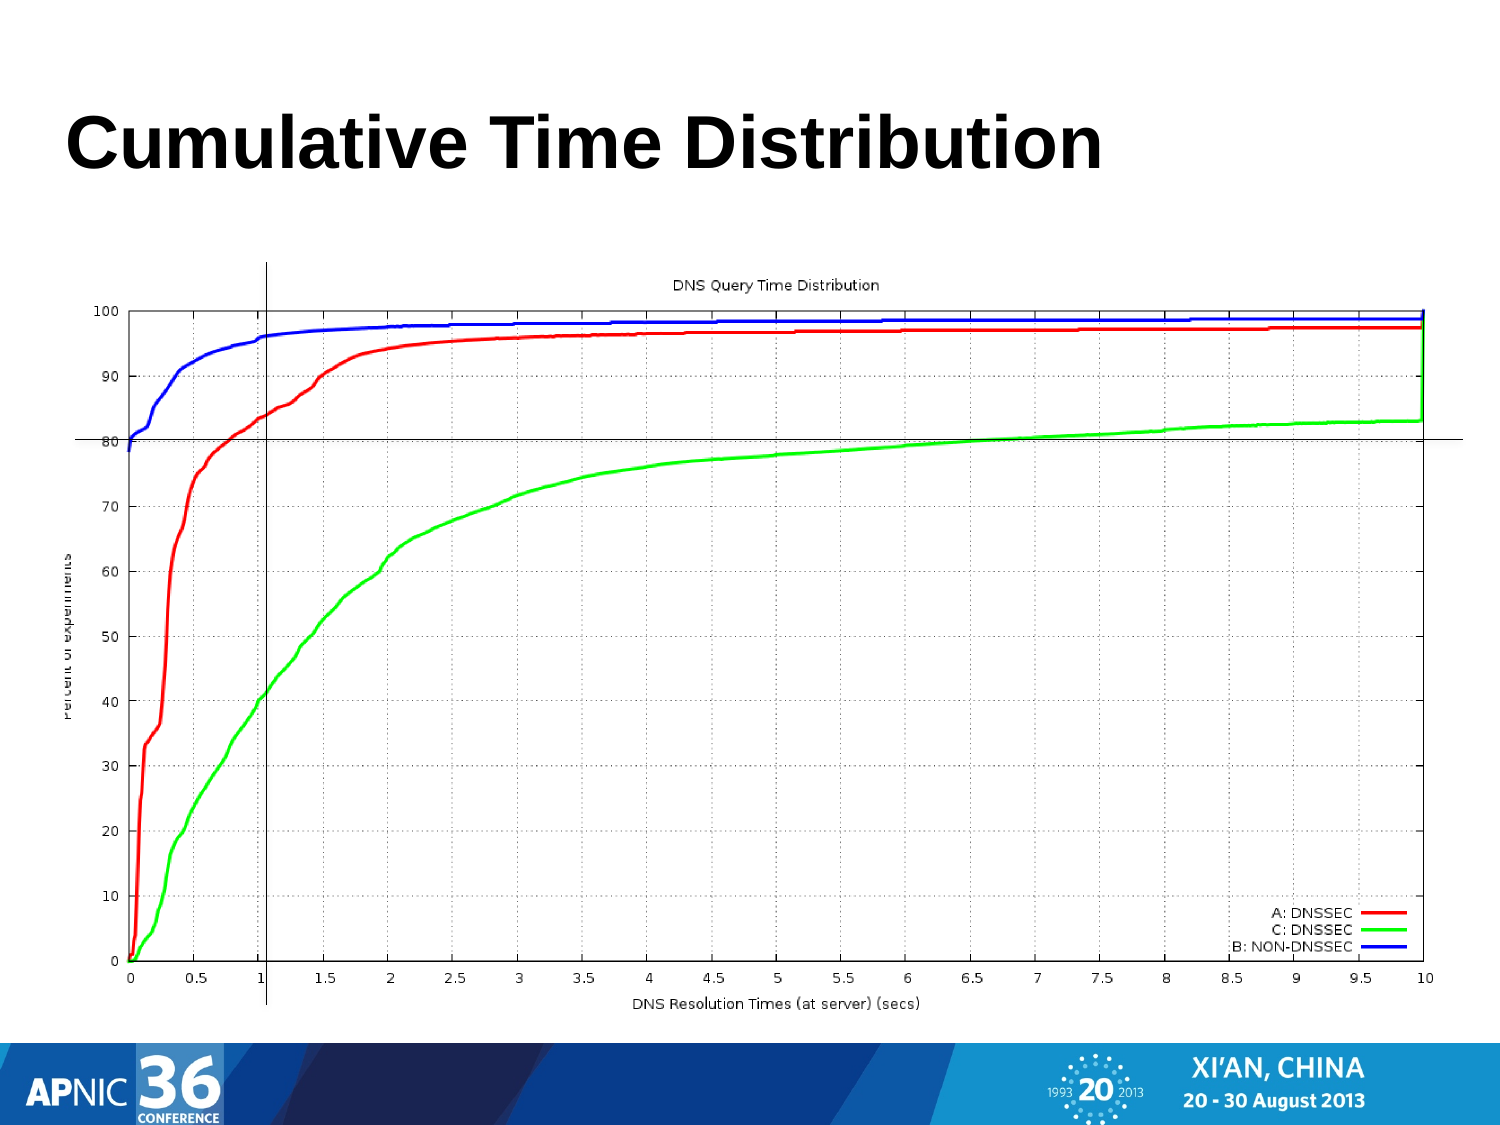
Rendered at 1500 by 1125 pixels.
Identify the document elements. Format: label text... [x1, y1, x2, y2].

picture [0, 1043, 1500, 1125]
title Cumulative Time Distribution [64, 45, 1436, 233]
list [64, 262, 1436, 1012]
